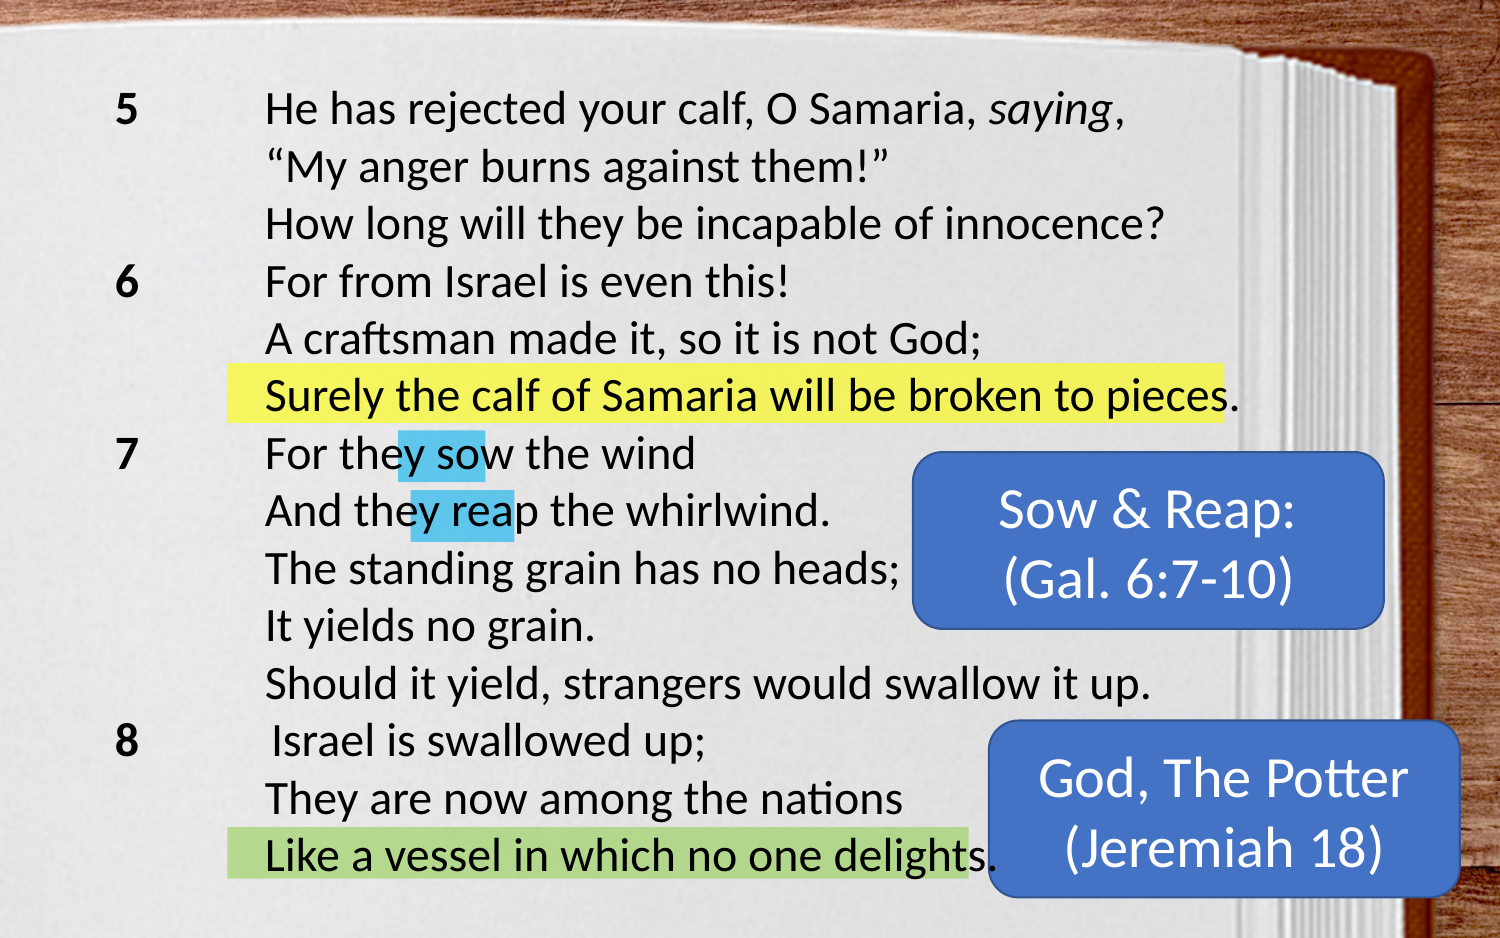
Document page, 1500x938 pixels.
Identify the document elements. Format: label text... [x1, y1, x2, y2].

picture [0, 0, 1500, 938]
text_box God, The Potter (Jeremiah 18) [1454, 730, 1461, 888]
